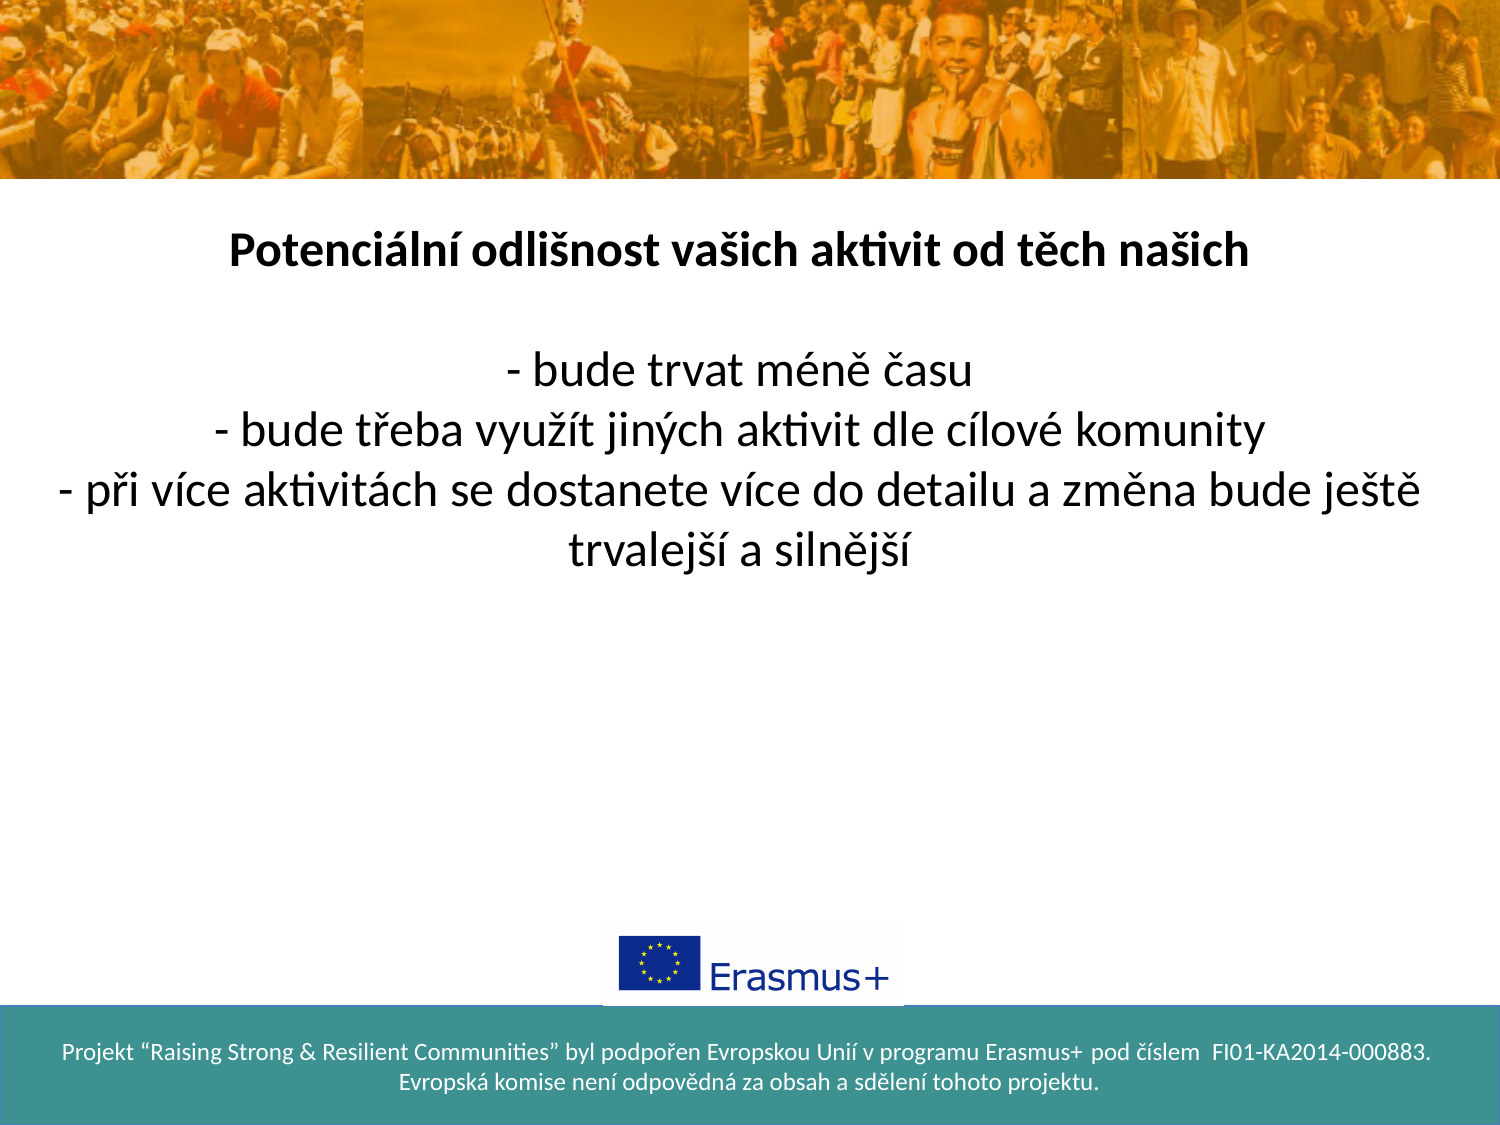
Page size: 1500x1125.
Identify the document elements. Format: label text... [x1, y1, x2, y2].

picture [603, 919, 904, 1006]
text_box Projekt “Raising Strong & Resilient Communities” byl podpořen Evropskou Unií v programu Erasmus+ pod číslem FI01-KA2014-000883. Evropská komise není odpovědná za obsah a sdělení tohoto projektu. [0, 1005, 1500, 1125]
title Potenciální odlišnost vašich aktivit od těch našich - bude trvat méně času - bude třeba využít jiných aktivit dle cílové komunity - při více aktivitách se dostanete více do detailu a změna bude ještě trvalejší a silnější [38, 208, 1443, 944]
picture [0, 0, 1500, 179]
